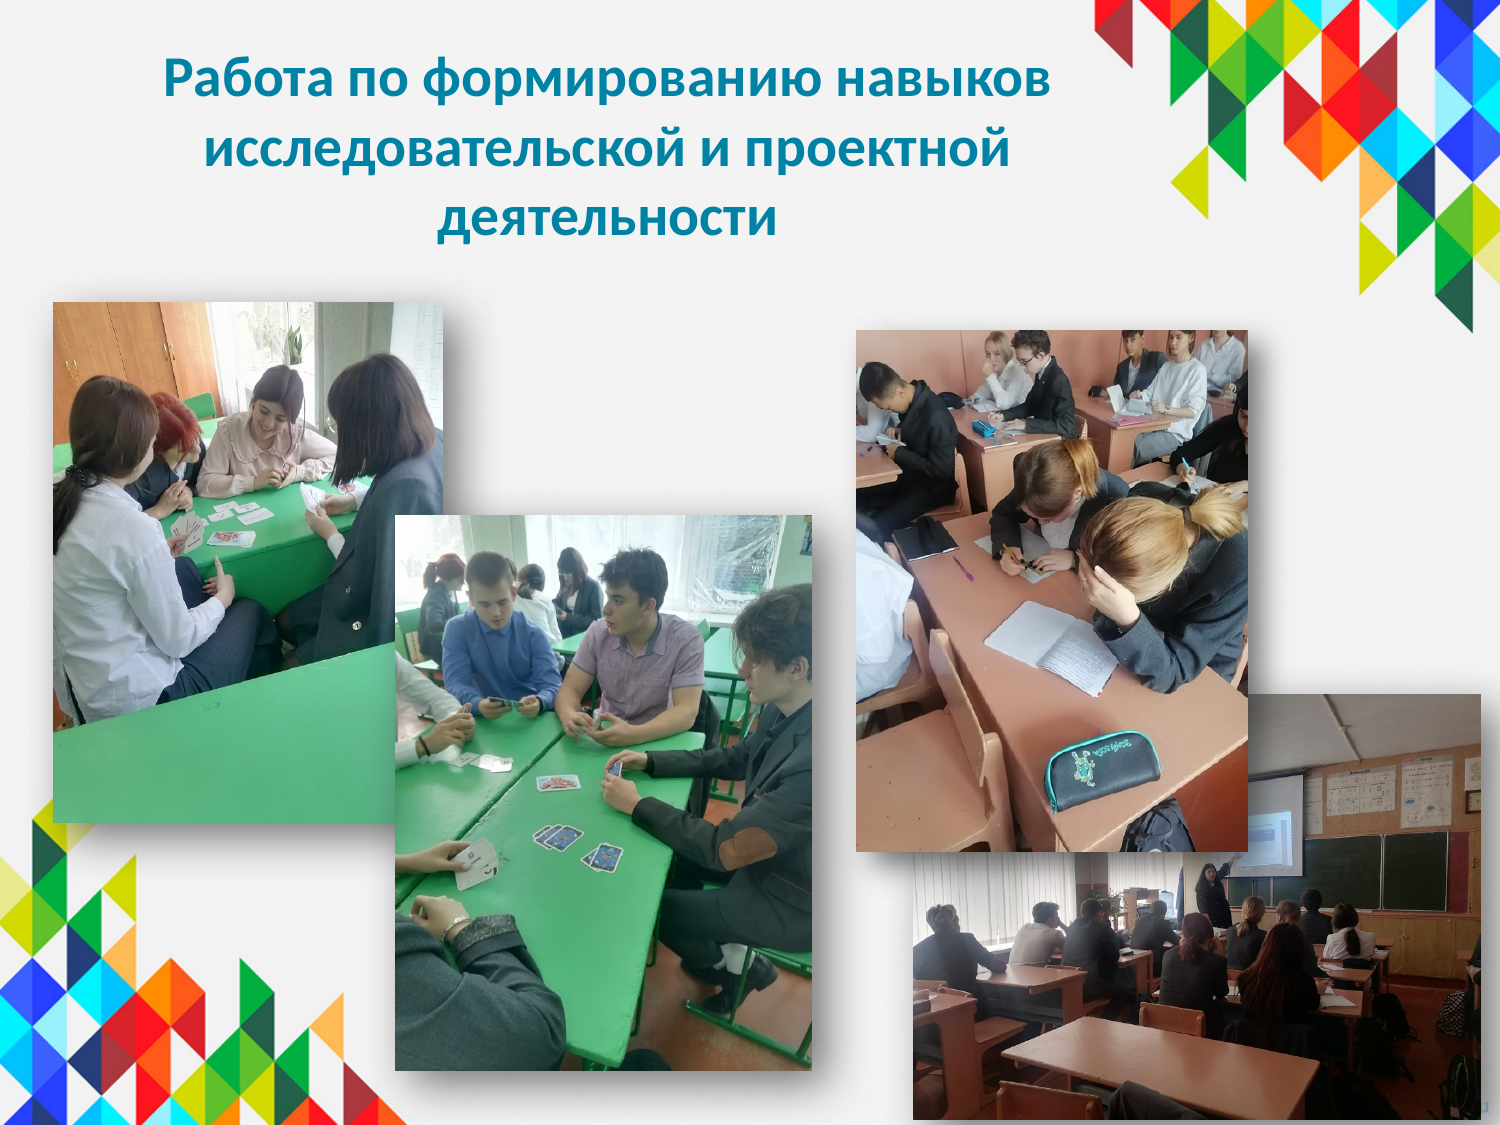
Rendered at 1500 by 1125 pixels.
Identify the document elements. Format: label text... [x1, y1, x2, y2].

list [52, 302, 444, 823]
title Работа по формированию навыков исследовательской и проектной деятельности [17, 30, 1199, 256]
picture [0, 0, 1500, 1125]
